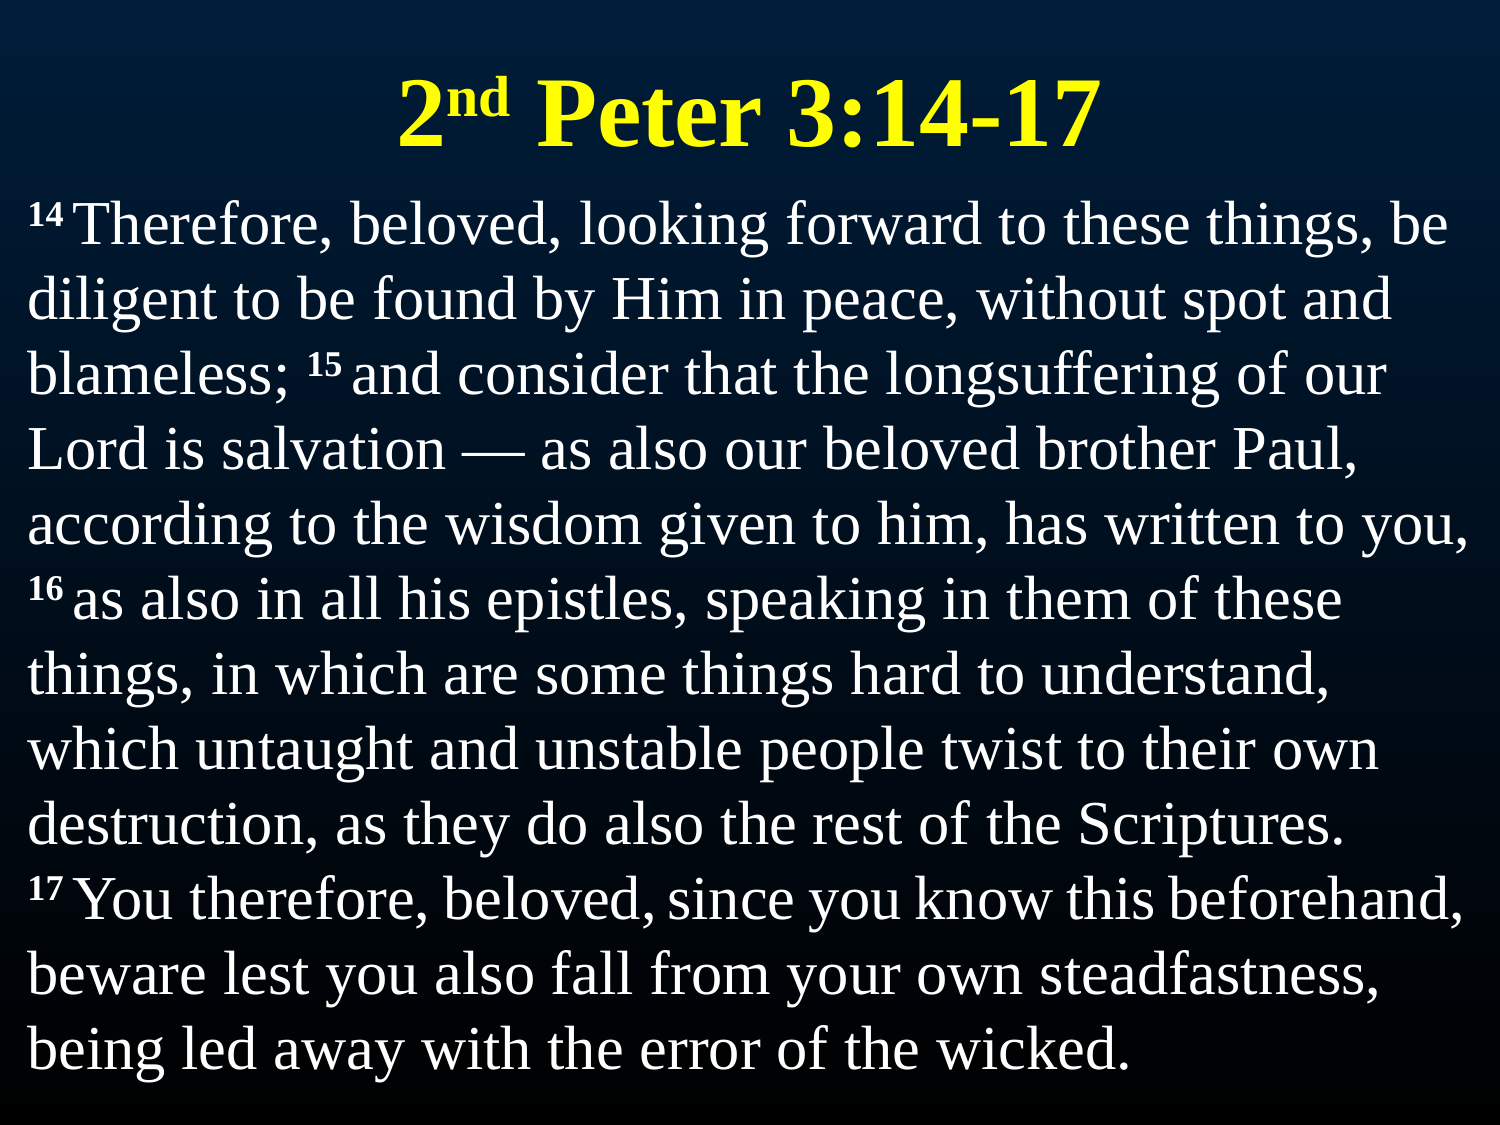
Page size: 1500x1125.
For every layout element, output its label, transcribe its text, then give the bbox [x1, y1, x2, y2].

title 2nd Peter 3:14-17 [75, 12, 1425, 174]
text_box 14 Therefore, beloved, looking forward to these things, be diligent to be found by Him in peace, without spot and blameless; 15 and consider that the longsuffering of our Lord is salvation — as also our beloved brother Paul, according to the wisdom given to him, has written to you, 16 as also in all his epistles, speaking in them of these things, in which are some things hard to understand, which untaught and unstable people twist to their own destruction, as they do also the rest of the Scriptures. 17 You therefore, beloved, since you know this beforehand, beware lest you also fall from your own steadfastness, being led away with the error of the wicked. [12, 174, 1500, 1089]
